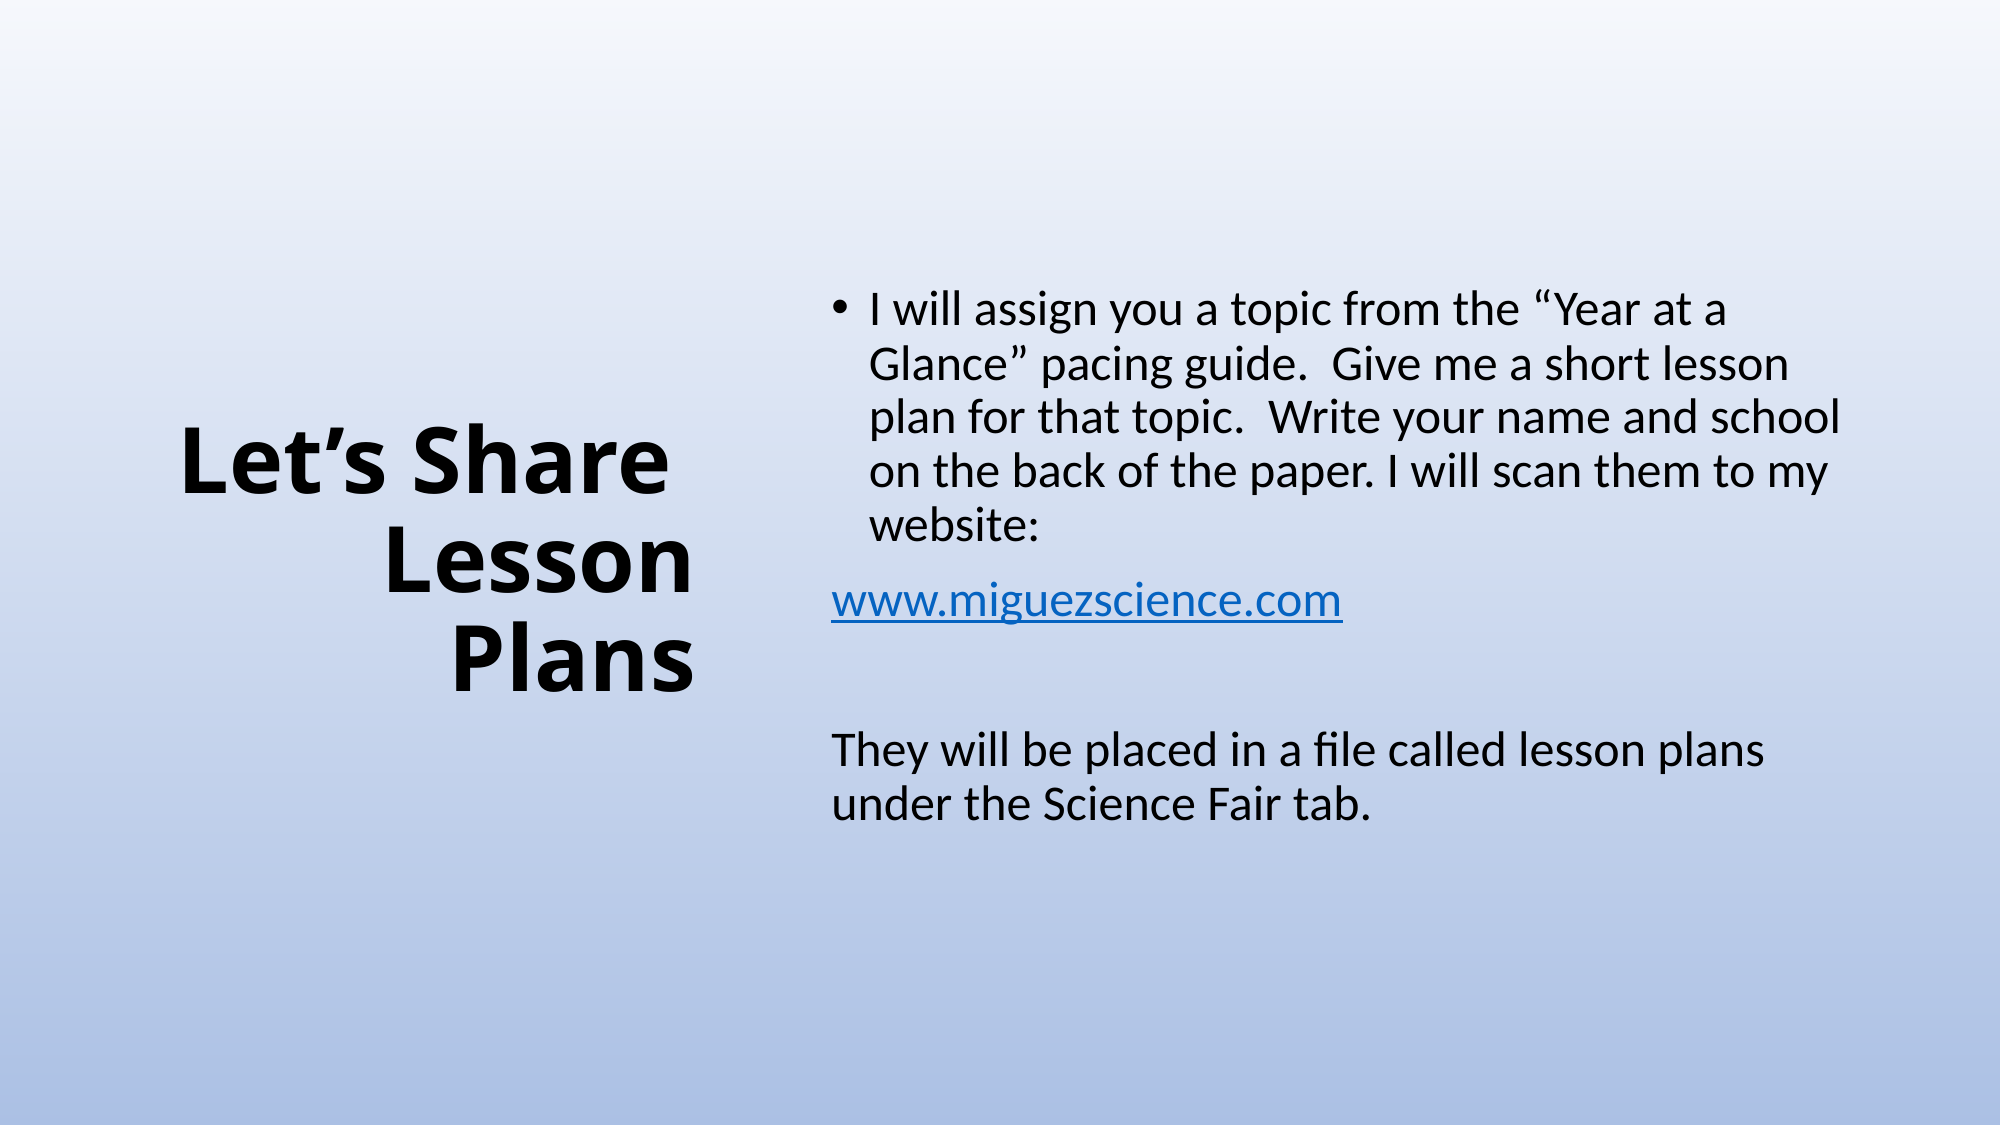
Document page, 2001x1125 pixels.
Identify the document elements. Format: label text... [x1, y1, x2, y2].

list I will assign you a topic from the “Year at a Glance” pacing guide. Give me a short lesson plan for that topic. Write your name and school on the back of the paper. I will scan them to my website: www.miguezscience.com They will be placed in a file called lesson plans under the Science Fair tab. [816, 158, 1863, 875]
title Let’s Share Lesson Plans [137, 158, 711, 967]
